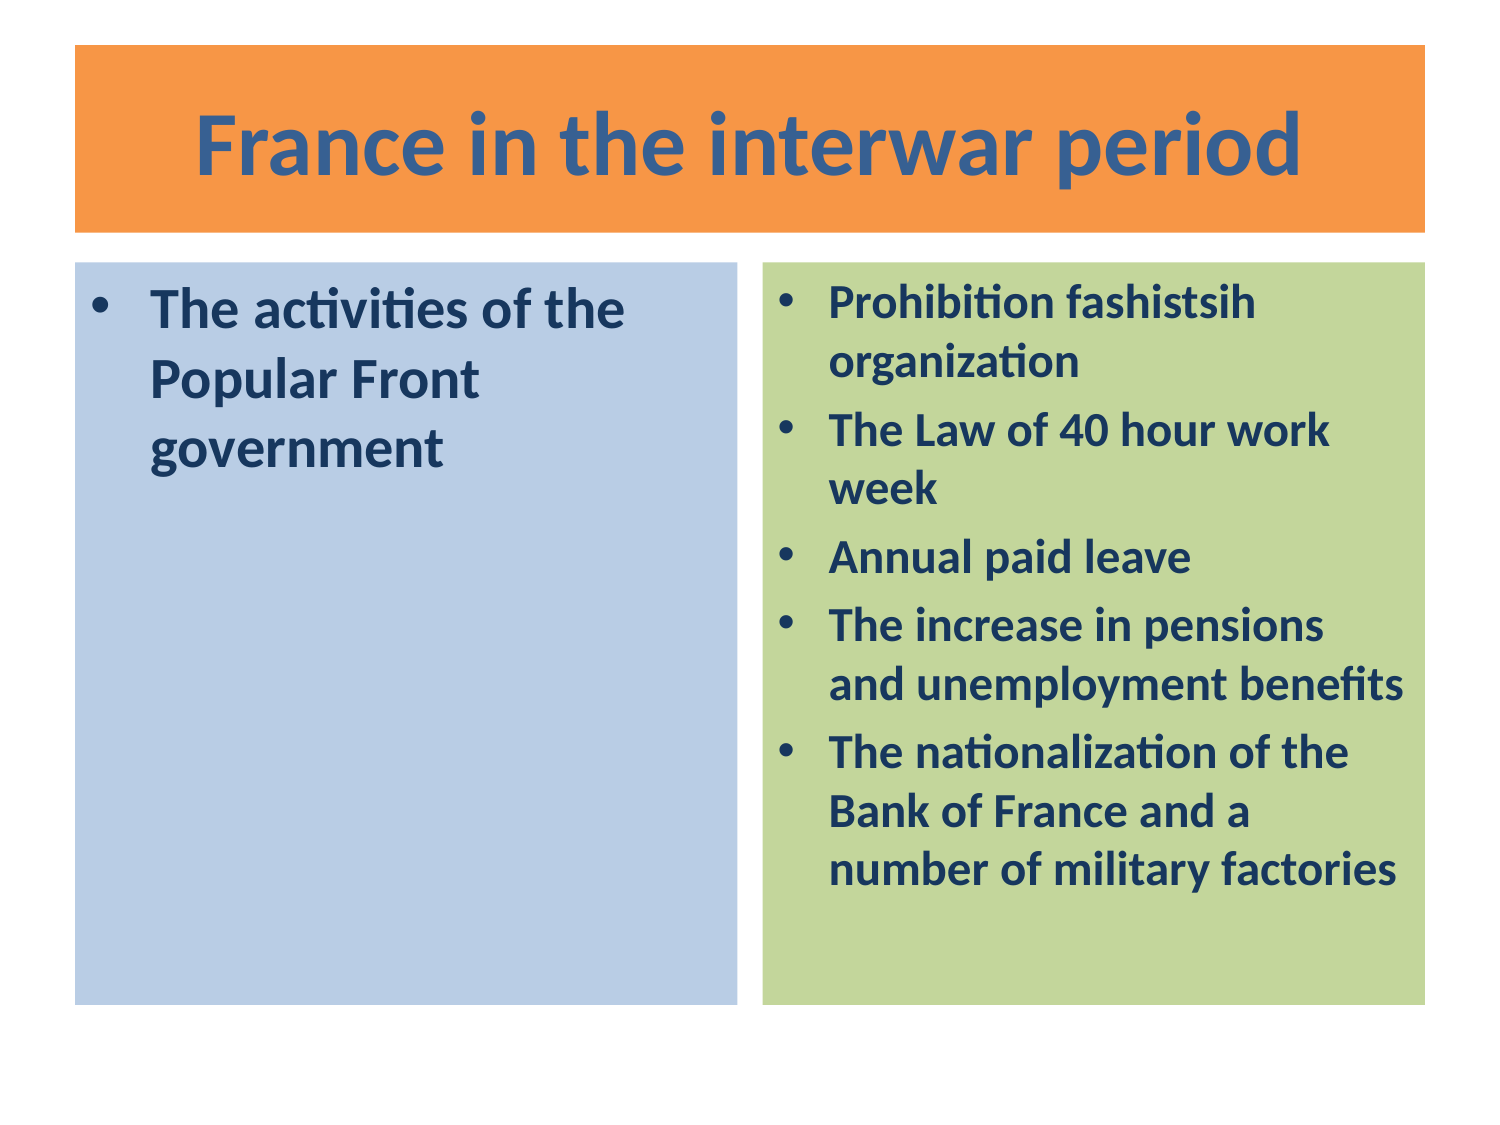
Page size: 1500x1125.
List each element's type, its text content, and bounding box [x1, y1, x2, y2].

list Prohibition fashistsih organization The Law of 40 hour work week Annual paid leave The increase in pensions and unemployment benefits The nationalization of the Bank of France and a number of military factories [762, 262, 1426, 1006]
title France in the interwar period [74, 44, 1426, 233]
list The activities of the Popular Front government [74, 262, 738, 1006]
